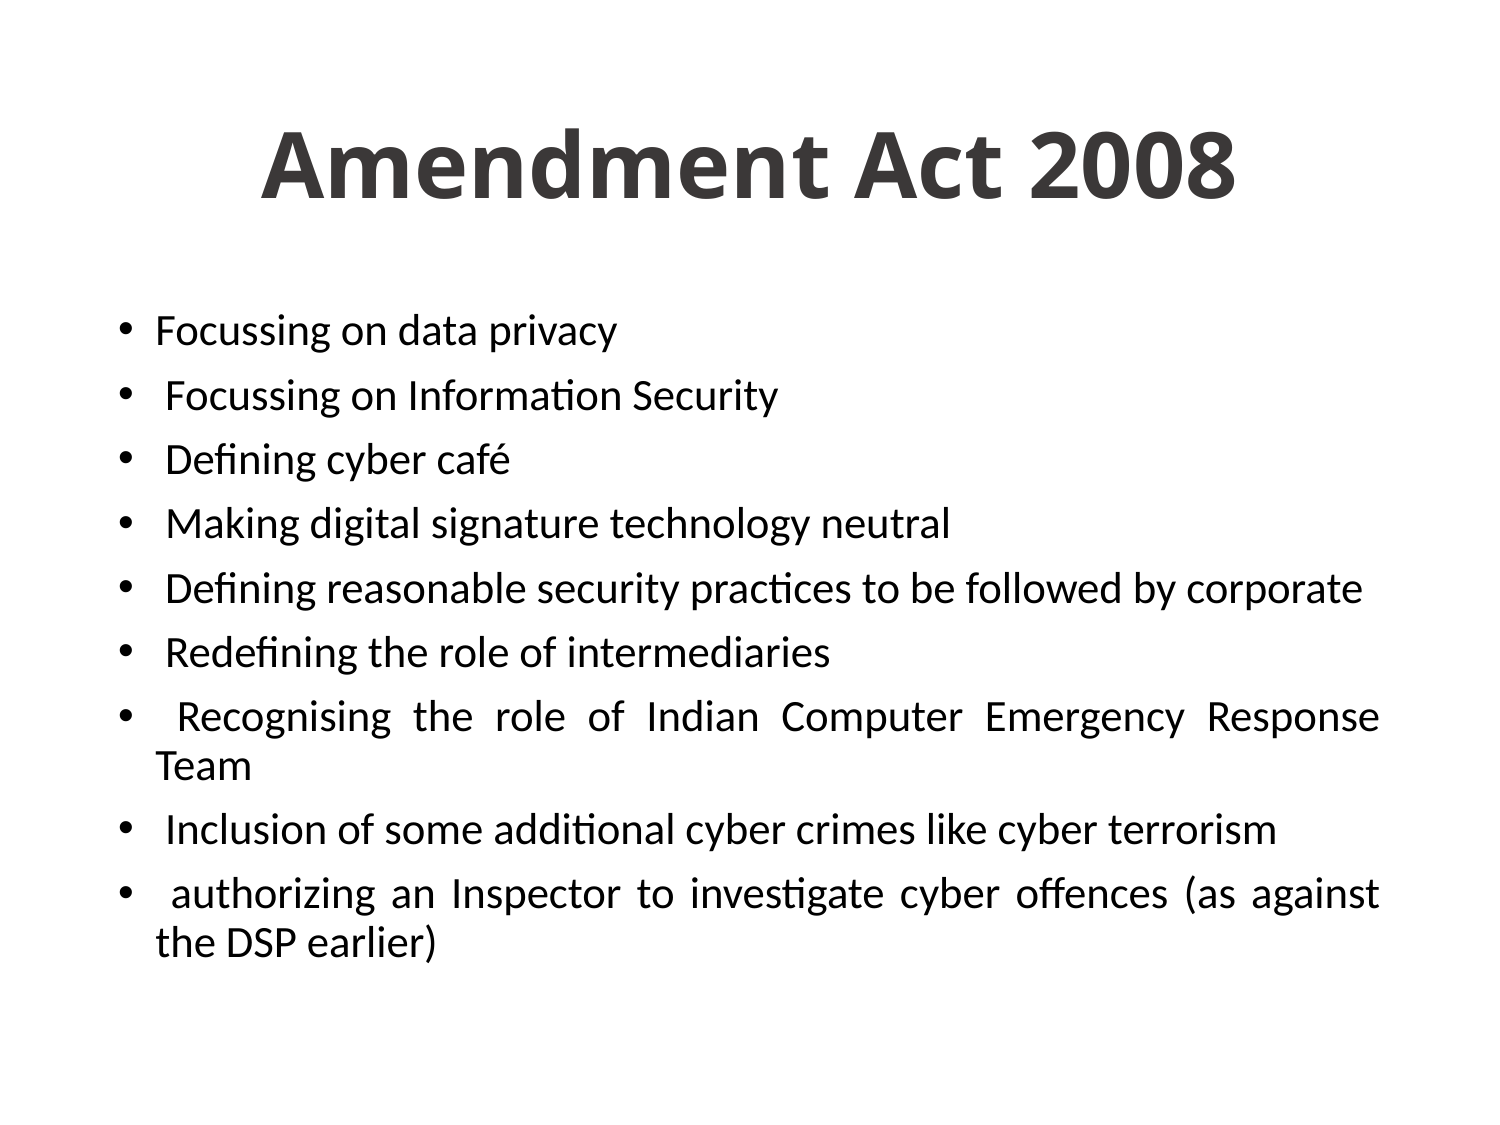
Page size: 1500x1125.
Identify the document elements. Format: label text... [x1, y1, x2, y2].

list Focussing on data privacy Focussing on Information Security Defining cyber café Making digital signature technology neutral Defining reasonable security practices to be followed by corporate Redefining the role of intermediaries Recognising the role of Indian Computer Emergency Response Team Inclusion of some additional cyber crimes like cyber terrorism authorizing an Inspector to investigate cyber offences (as against the DSP earlier) [103, 299, 1397, 1014]
title Amendment Act 2008 [103, 59, 1397, 278]
